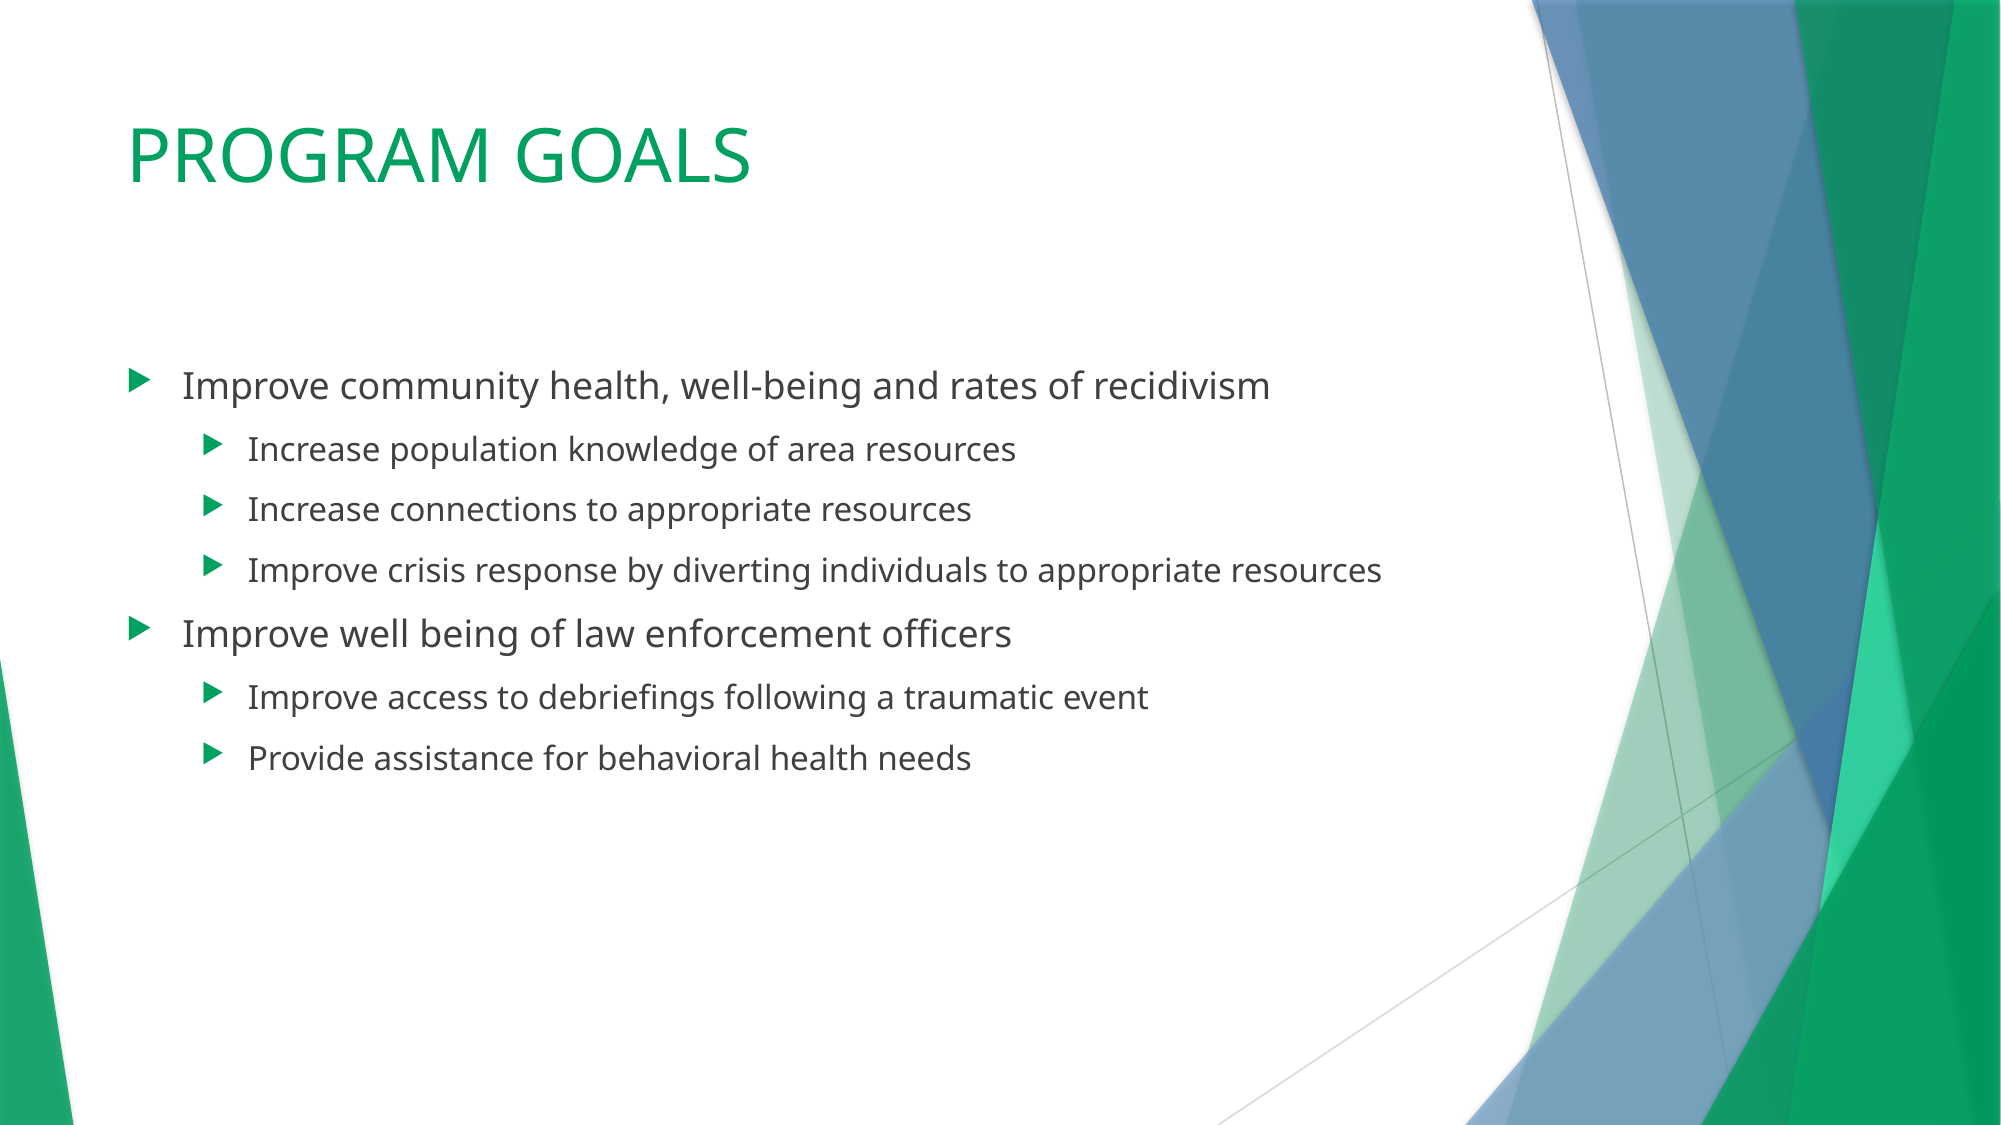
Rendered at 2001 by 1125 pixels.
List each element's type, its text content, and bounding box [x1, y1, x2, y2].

list Improve community health, well-being and rates of recidivism Increase population knowledge of area resources Increase connections to appropriate resources Improve crisis response by diverting individuals to appropriate resources Improve well being of law enforcement officers Improve access to debriefings following a traumatic event Provide assistance for behavioral health needs [111, 354, 1522, 992]
title PROGRAM GOALS [111, 99, 1522, 317]
